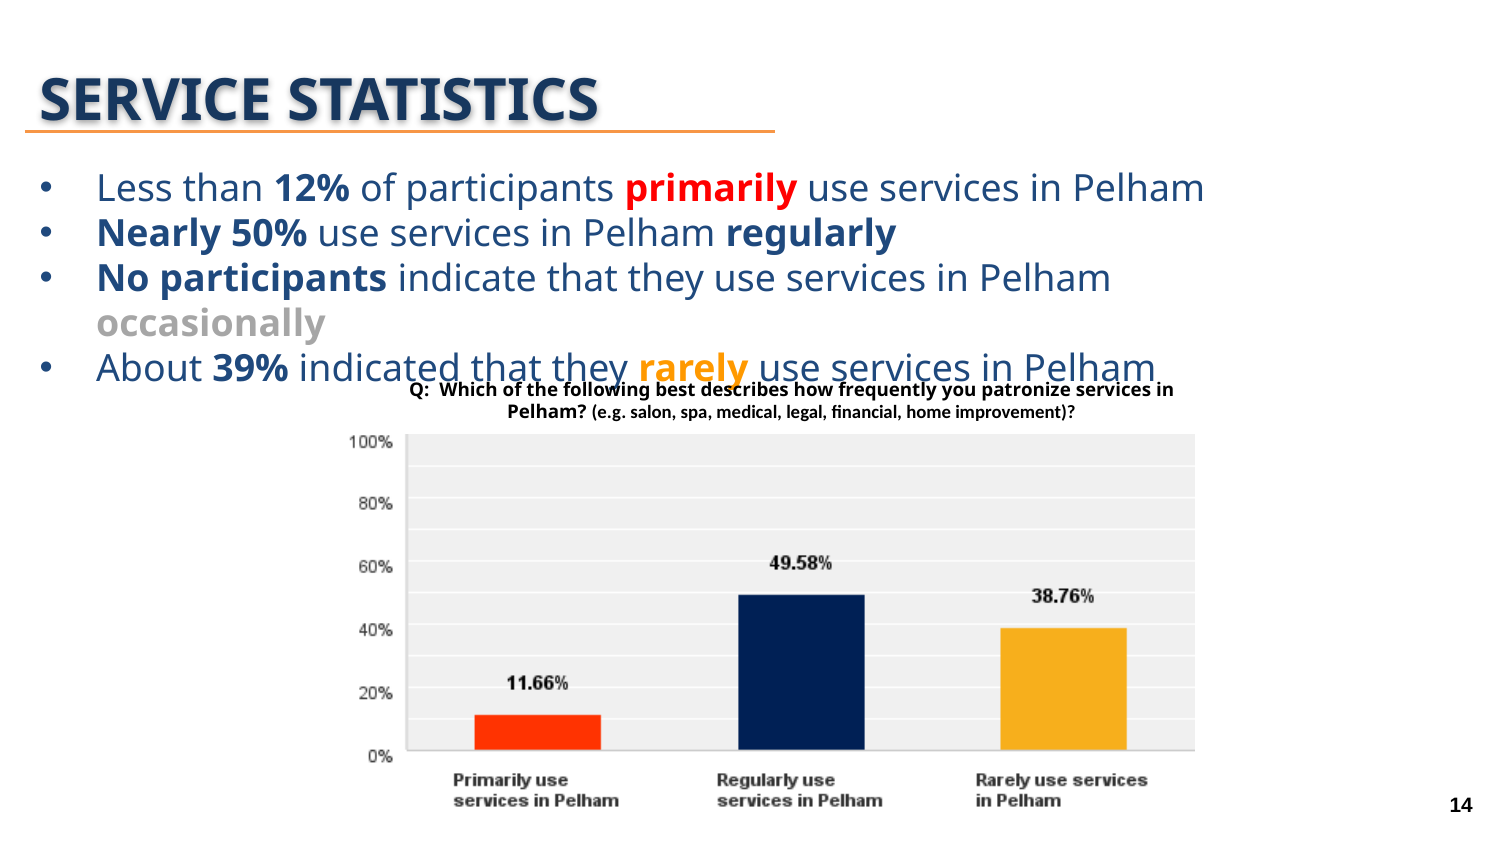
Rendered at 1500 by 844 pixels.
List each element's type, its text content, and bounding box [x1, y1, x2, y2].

text_box Less than 12% of participants primarily use services in Pelham Nearly 50% use services in Pelham regularly No participants indicate that they use services in Pelham occasionally About 39% indicated that they rarely use services in Pelham [24, 156, 1288, 397]
picture [256, 434, 1195, 829]
text_box Q: Which of the following best describes how frequently you patronize services in Pelham? (e.g. salon, spa, medical, legal, financial, home improvement)? [391, 368, 1192, 432]
text_box SERVICE Statistics [22, 31, 1476, 162]
slide_number 14 [1199, 782, 1488, 827]
